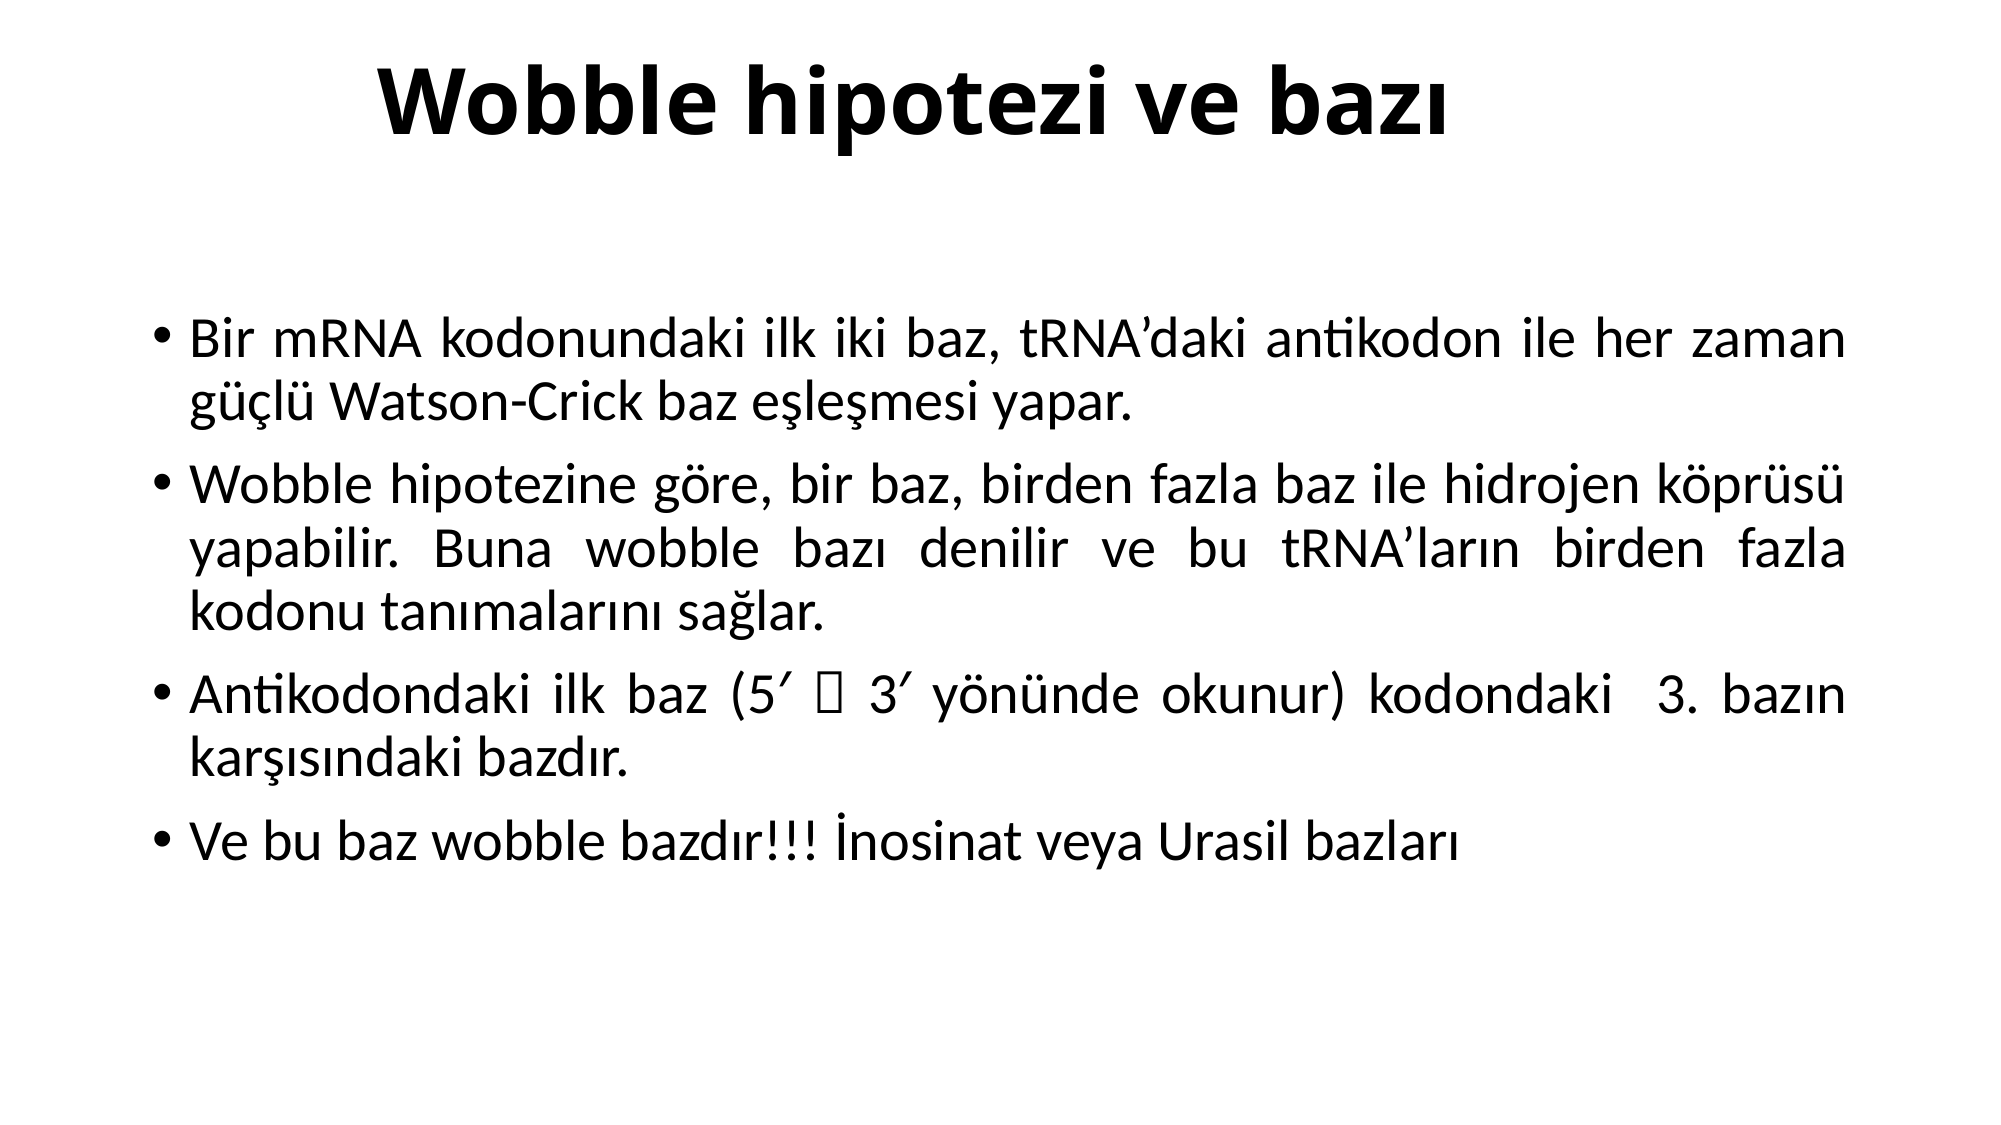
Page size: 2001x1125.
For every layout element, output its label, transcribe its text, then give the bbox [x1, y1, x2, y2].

title Wobble hipotezi ve bazı [362, 24, 1490, 185]
list Bir mRNA kodonundaki ilk iki baz, tRNA’daki antikodon ile her zaman güçlü Watson-Crick baz eşleşmesi yapar. Wobble hipotezine göre, bir baz, birden fazla baz ile hidrojen köprüsü yapabilir. Buna wobble bazı denilir ve bu tRNA’ların birden fazla kodonu tanımalarını sağlar. Antikodondaki ilk baz (5′  3′ yönünde okunur) kodondaki 3. bazın karşısındaki bazdır. Ve bu baz wobble bazdır!!! İnosinat veya Urasil bazları [137, 299, 1863, 1014]
